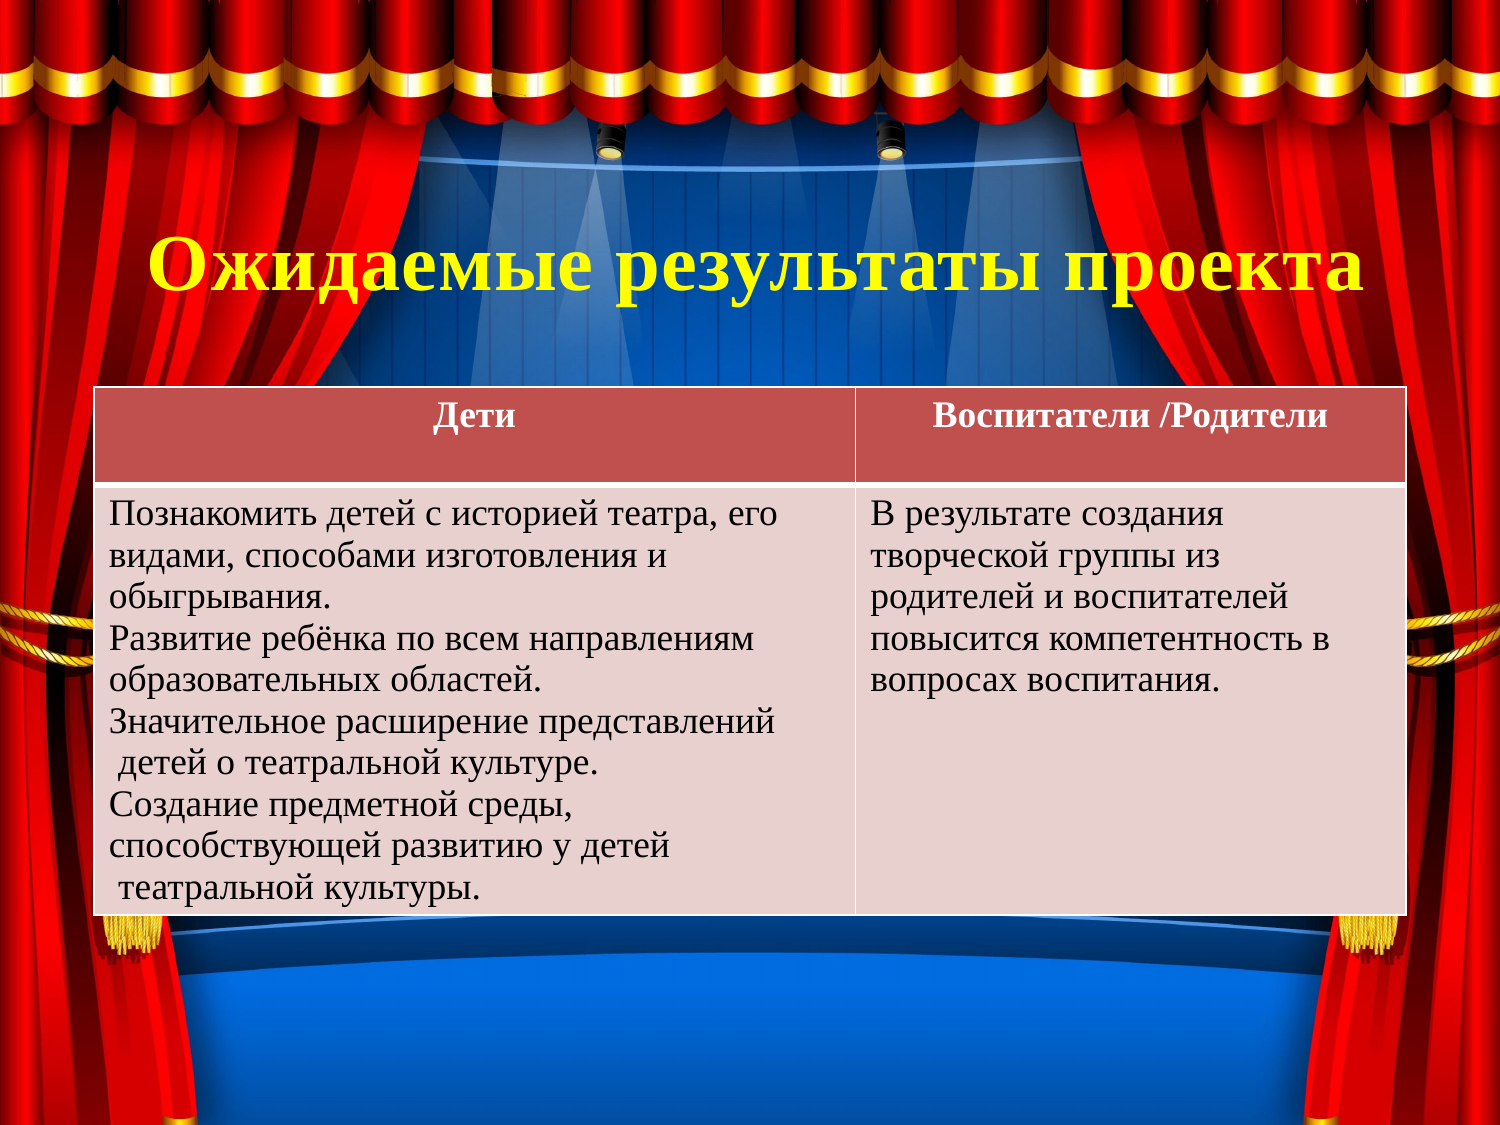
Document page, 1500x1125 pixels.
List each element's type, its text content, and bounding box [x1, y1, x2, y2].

table_header Воспитатели /Родители [856, 388, 1405, 482]
table_header Дети [95, 388, 855, 482]
table_cell Познакомить детей с историей театра, его видами, способами изготовления и обыгрывания. Развитие ребёнка по всем направлениям образовательных областей. Значительное расширение представлений детей о театральной культуре. Создание предметной среды, способствующей развитию у детей театральной культуры. [95, 488, 855, 914]
table_cell В результате создания творческой группы из родителей и воспитателей повысится компетентность в вопросах воспитания. [856, 488, 1405, 914]
picture [0, 0, 1500, 1125]
title Ожидаемые результаты проекта [82, 164, 1432, 352]
